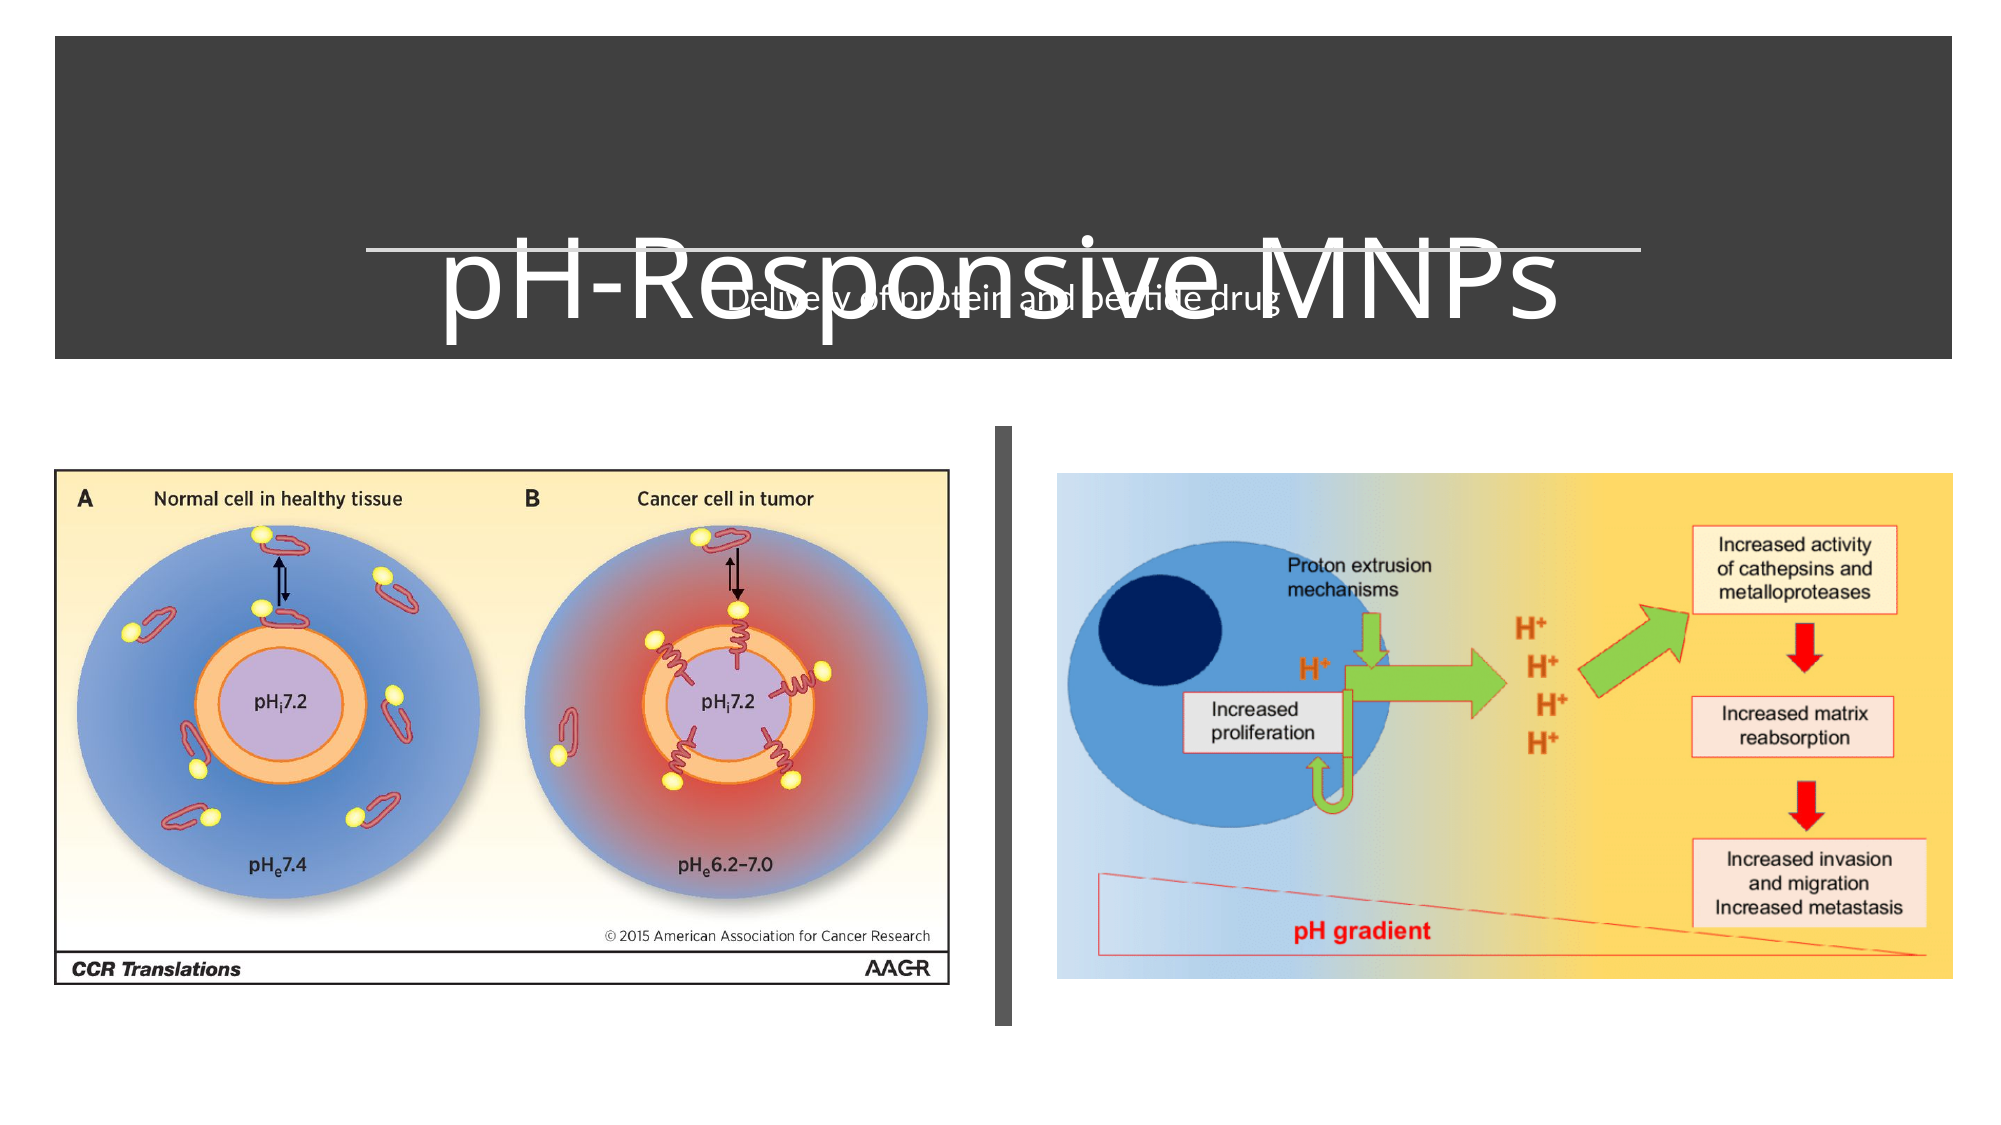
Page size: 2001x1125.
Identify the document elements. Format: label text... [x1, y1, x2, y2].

picture [54, 467, 950, 985]
text_box [64, 45, 1942, 350]
text_box Delivery of protein and peptide drug [712, 265, 1307, 326]
text_box pH-Responsive MNPs [86, 213, 1914, 367]
picture [1057, 473, 1953, 979]
